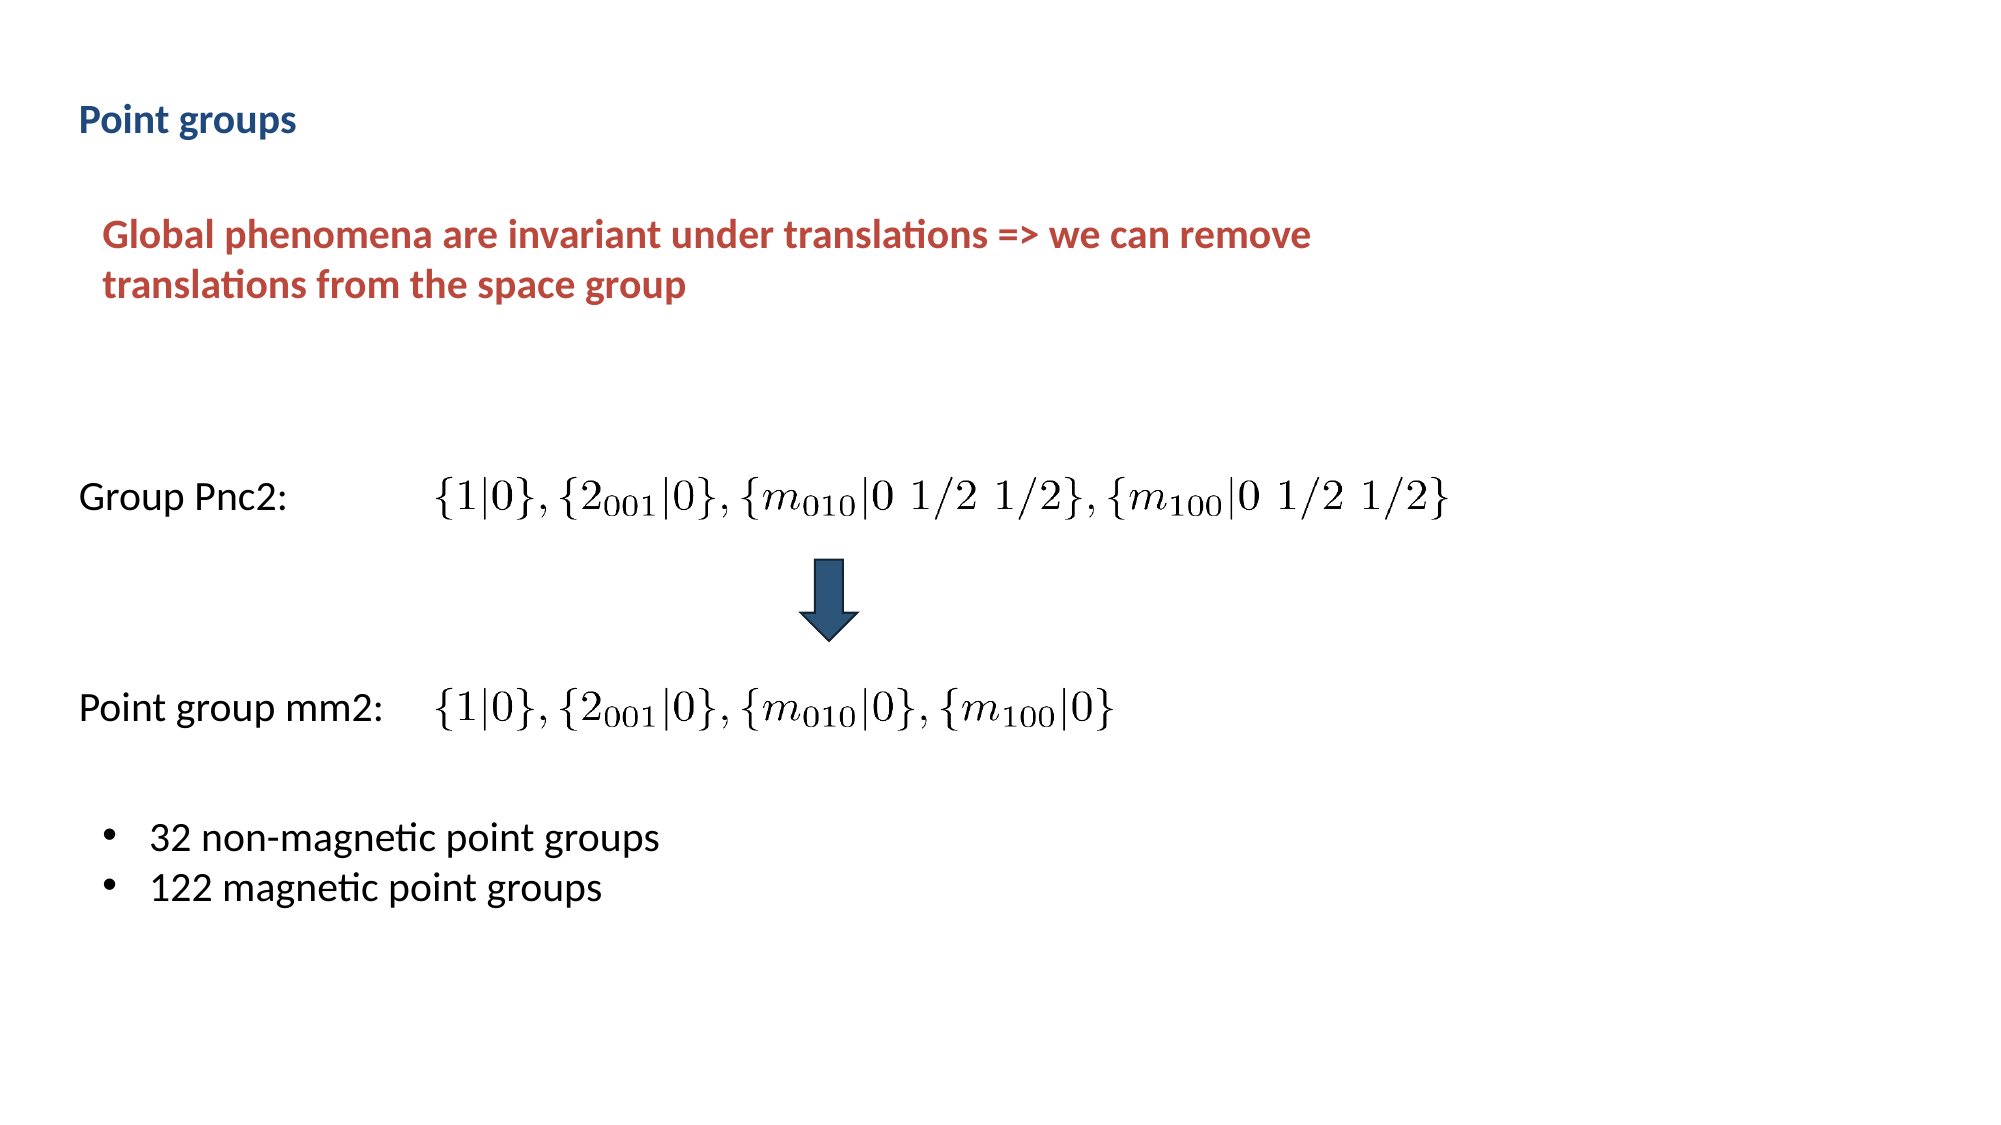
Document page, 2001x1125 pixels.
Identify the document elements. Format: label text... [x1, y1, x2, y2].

picture [435, 687, 1113, 731]
text_box Global phenomena are invariant under translations => we can remove translations from the space group [87, 199, 1355, 315]
text_box [798, 558, 860, 643]
text_box Group Pnc2: [64, 461, 897, 527]
text_box Point groups [64, 84, 1021, 150]
text_box 32 non-magnetic point groups 122 magnetic point groups [87, 802, 921, 962]
text_box Point group mm2: [64, 672, 460, 738]
picture [435, 476, 1448, 520]
